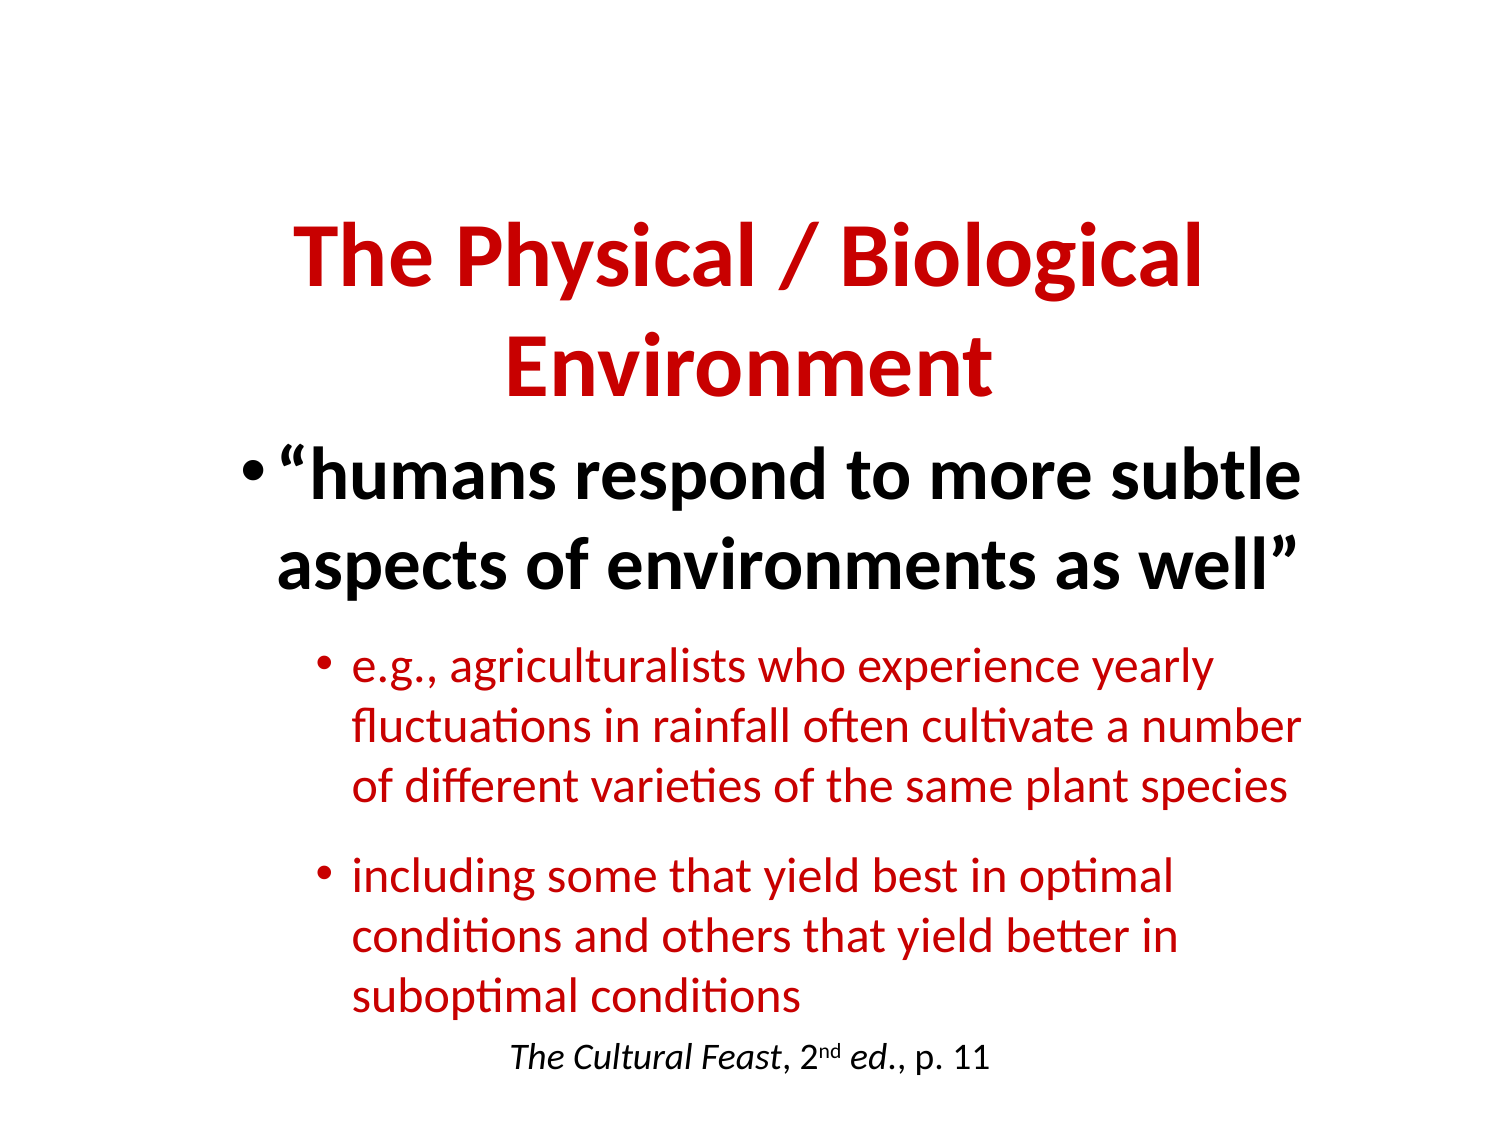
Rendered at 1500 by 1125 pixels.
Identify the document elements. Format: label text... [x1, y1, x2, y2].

text_box The Physical / Biological Environment “humans respond to more subtle aspects of environments as well” e.g., agriculturalists who experience yearly fluctuations in rainfall often cultivate a number of different varieties of the same plant species including some that yield best in optimal conditions and others that yield better in suboptimal conditions [149, 187, 1350, 1024]
text_box The Cultural Feast, 2nd ed., p. 11 [149, 1024, 1350, 1085]
